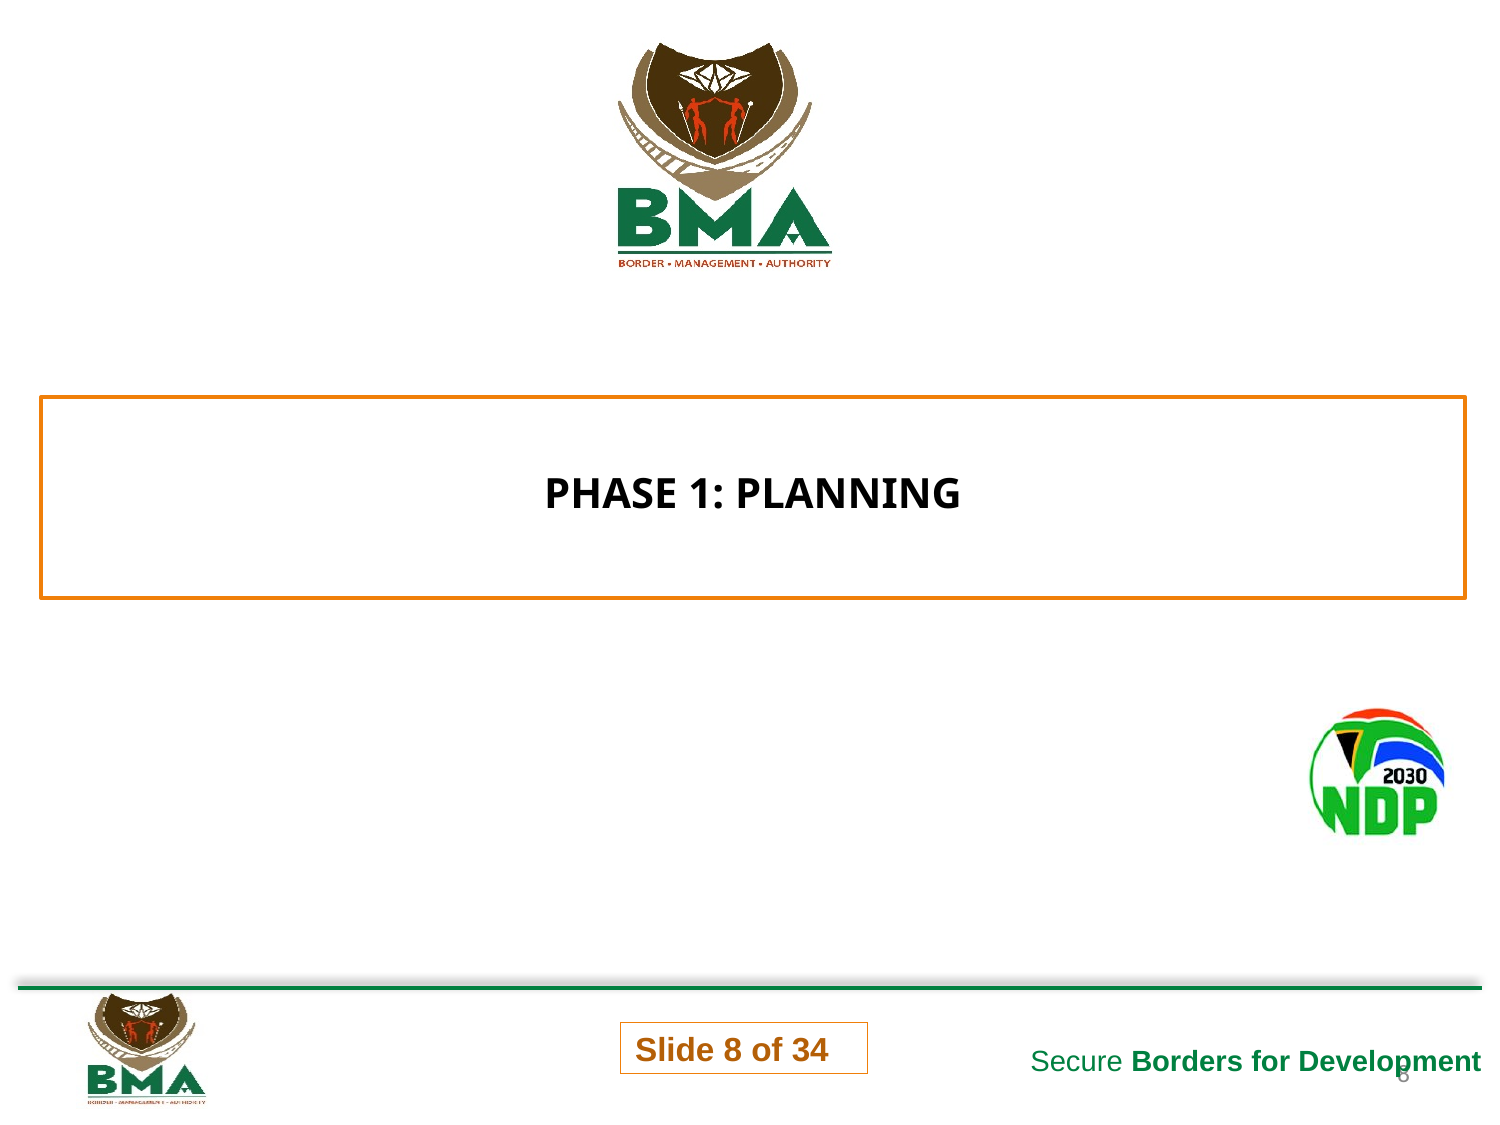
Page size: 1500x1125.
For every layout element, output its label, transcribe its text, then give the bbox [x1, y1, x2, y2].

slide_number 8 [1074, 1042, 1425, 1103]
picture [76, 989, 219, 1109]
text_box Secure Borders for Development [1015, 1034, 1497, 1085]
list PHASE 1: PLANNING [39, 395, 1467, 600]
picture [596, 30, 853, 277]
text_box Slide 8 of 34 [620, 1022, 868, 1074]
picture [1293, 692, 1454, 848]
